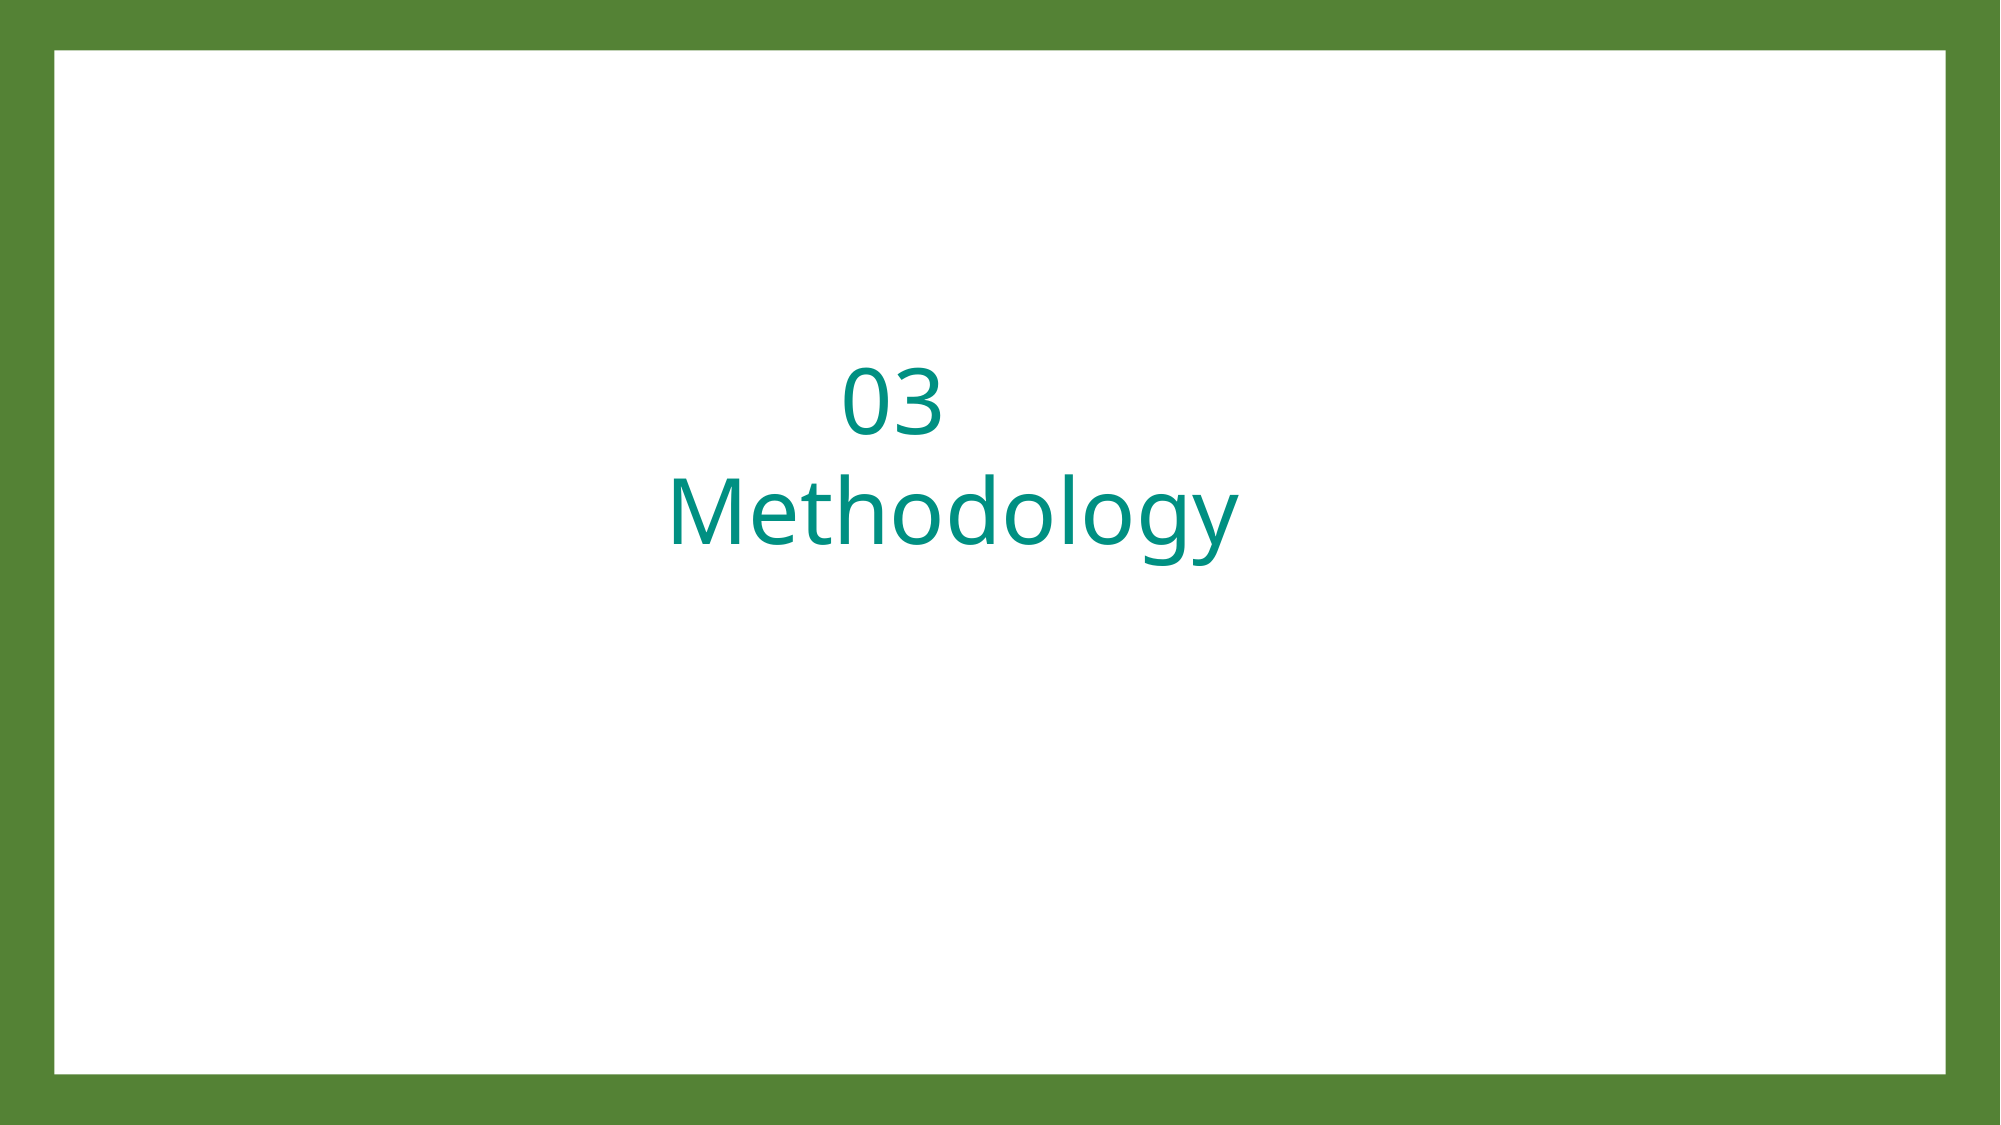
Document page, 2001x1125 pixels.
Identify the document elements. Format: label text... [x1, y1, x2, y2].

text_box 03 Methodology [565, 363, 1341, 543]
